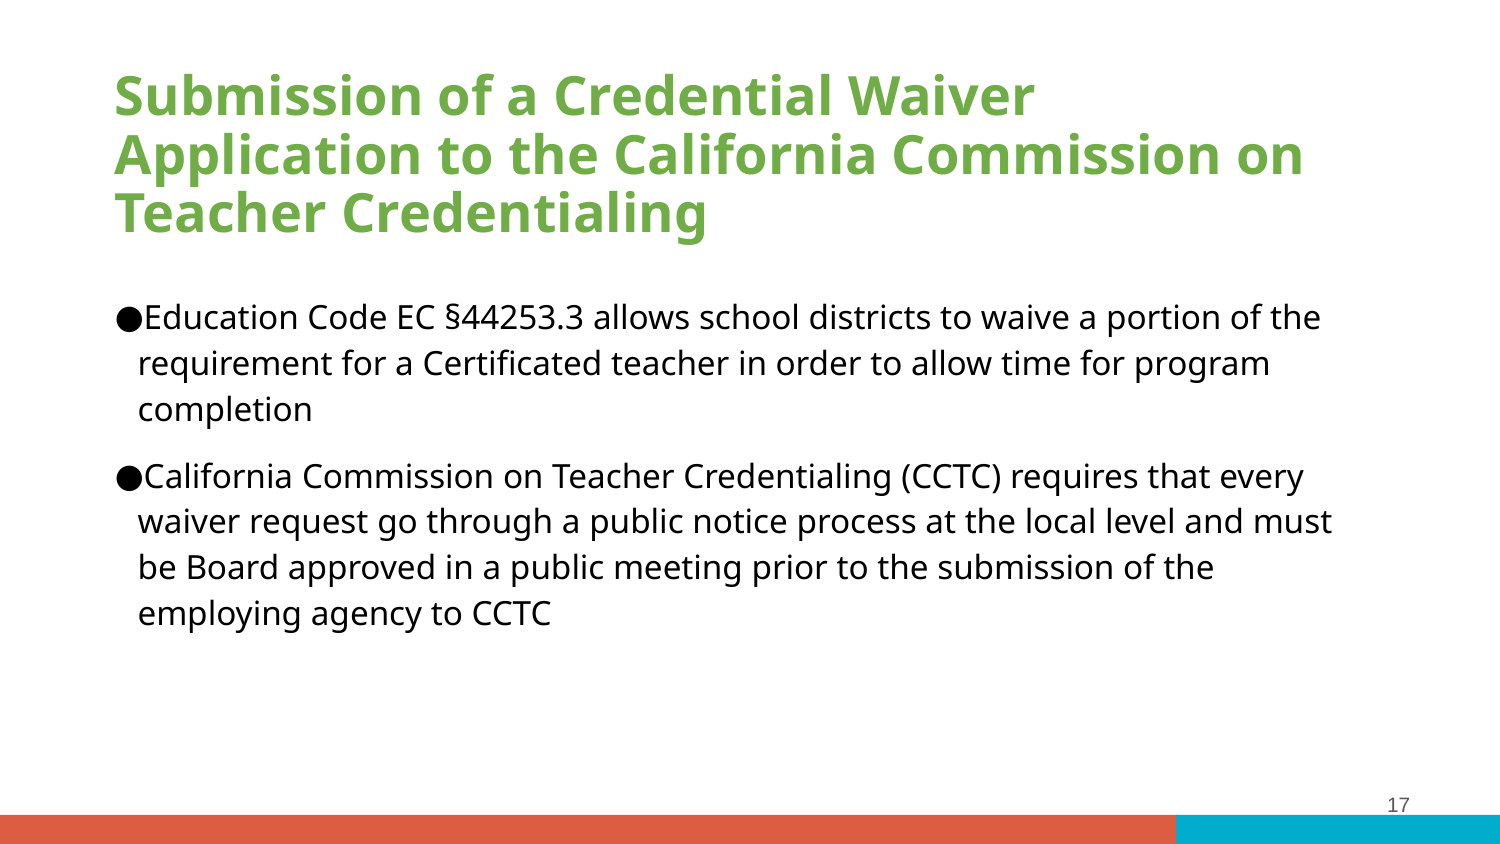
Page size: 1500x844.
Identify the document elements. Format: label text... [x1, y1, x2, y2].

text_box Submission of a Credential Waiver Application to the California Commission on Teacher Credentialing [99, 61, 1348, 263]
list Education Code EC §44253.3 allows school districts to waive a portion of the requirement for a Certificated teacher in order to allow time for program completion California Commission on Teacher Credentialing (CCTC) requires that every waiver request go through a public notice process at the local level and must be Board approved in a public meeting prior to the submission of the employing agency to CCTC [99, 282, 1368, 701]
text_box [0, 814, 1500, 844]
slide_number 17 [1074, 782, 1425, 813]
